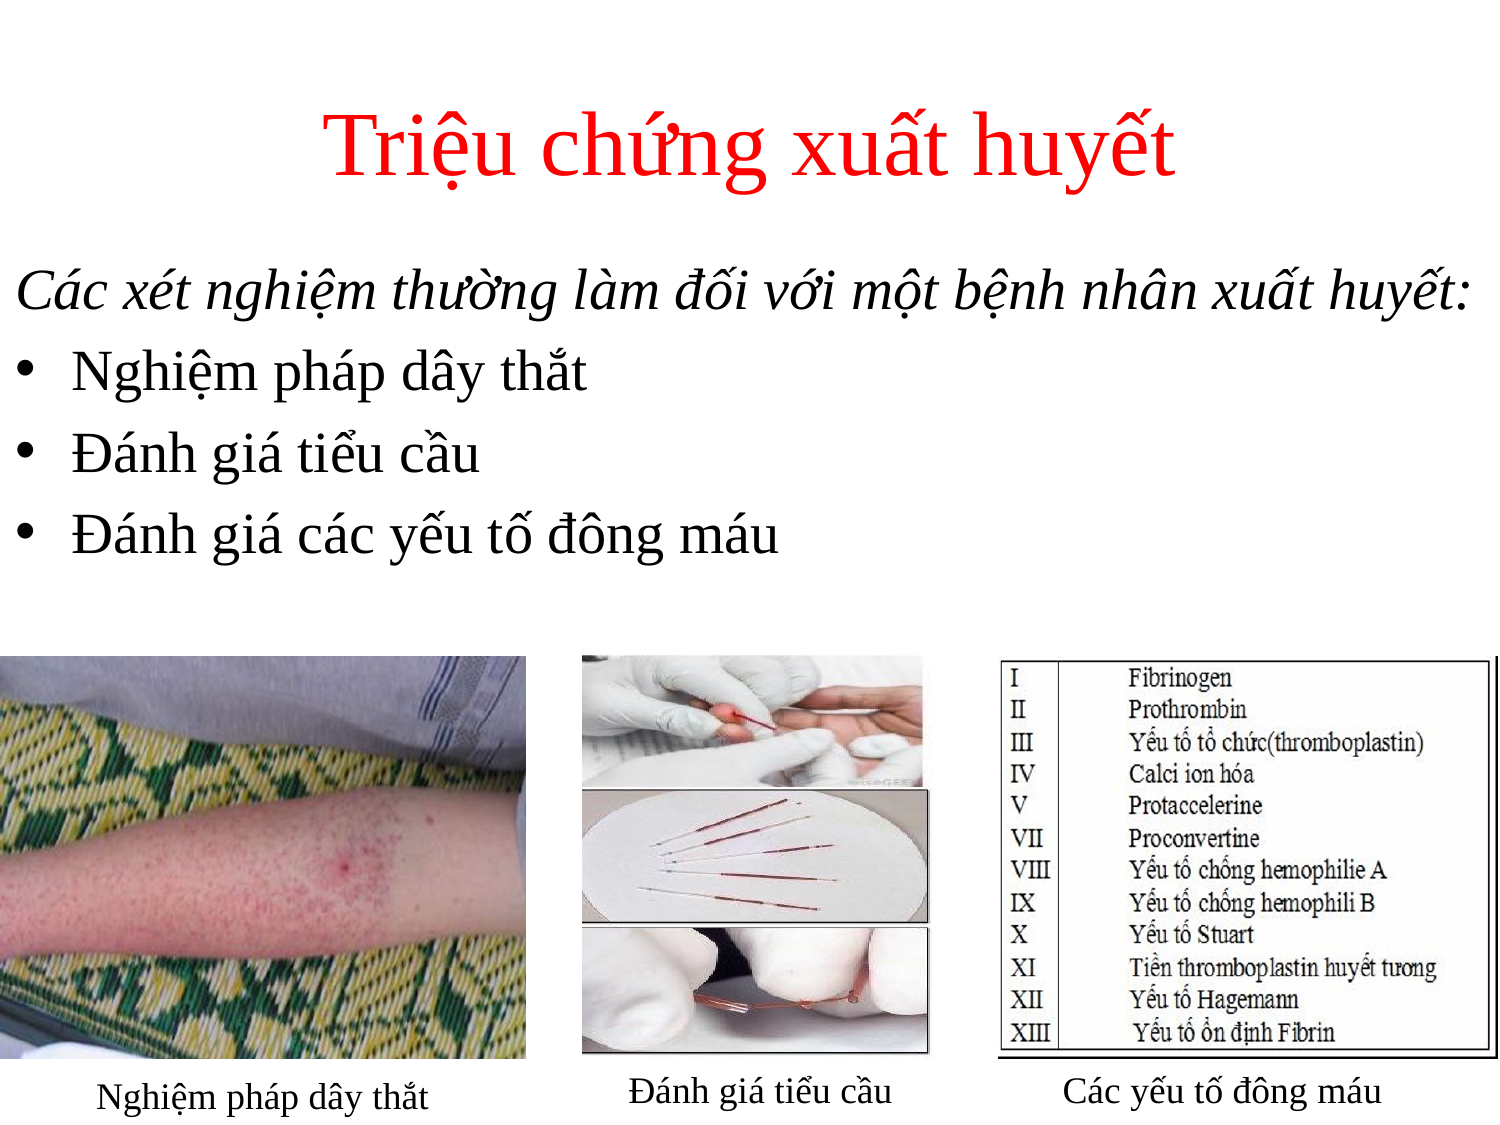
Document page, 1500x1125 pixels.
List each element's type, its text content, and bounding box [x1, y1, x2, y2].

text_box Đánh giá tiểu cầu [613, 1073, 908, 1119]
picture [582, 647, 940, 1065]
title Triệu chứng xuất huyết [75, 45, 1425, 233]
picture [0, 656, 526, 1059]
text_box Nghiệm pháp dây thắt [81, 1066, 445, 1125]
list Các xét nghiệm thường làm đối với một bệnh nhân xuất huyết: Nghiệm pháp dây thắt Đánh giá tiểu cầu Đánh giá các yếu tố đông máu [0, 243, 1500, 986]
text_box Các yếu tố đông máu [1047, 1066, 1398, 1119]
picture [997, 656, 1499, 1059]
